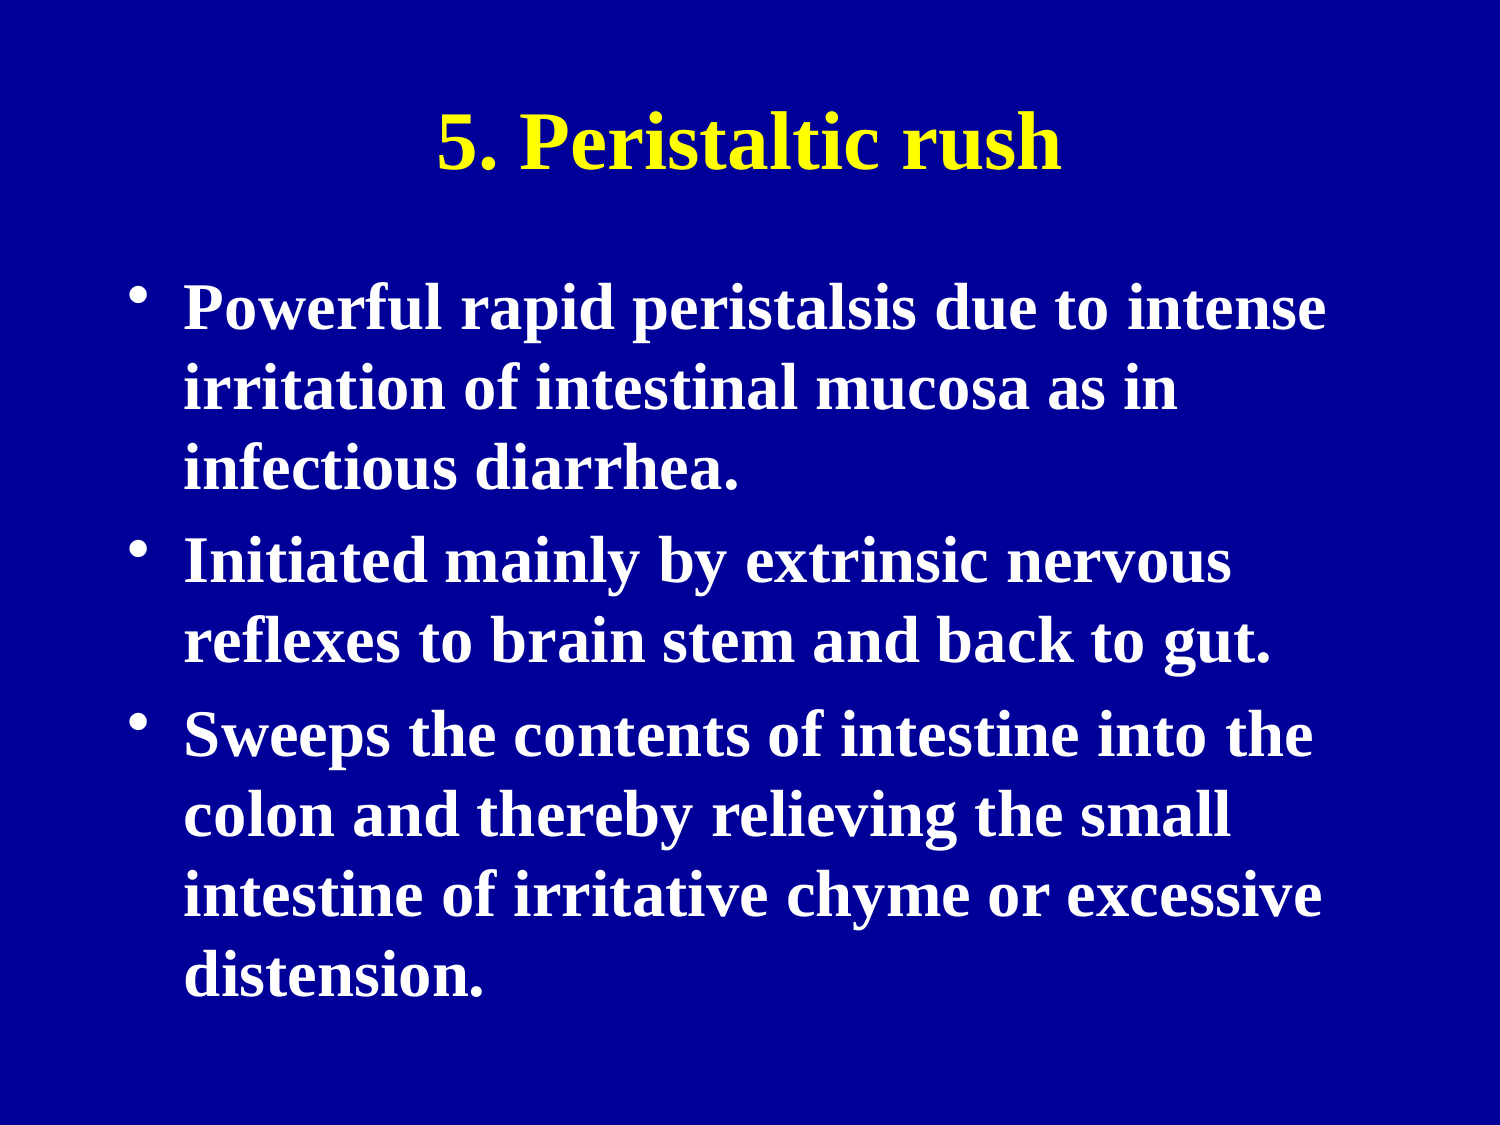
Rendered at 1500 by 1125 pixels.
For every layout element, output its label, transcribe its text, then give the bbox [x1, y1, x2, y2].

list Powerful rapid peristalsis due to intense irritation of intestinal mucosa as in infectious diarrhea. Initiated mainly by extrinsic nervous reflexes to brain stem and back to gut. Sweeps the contents of intestine into the colon and thereby relieving the small intestine of irritative chyme or excessive distension. [112, 255, 1388, 931]
title 5. Peristaltic rush [112, 42, 1388, 231]
